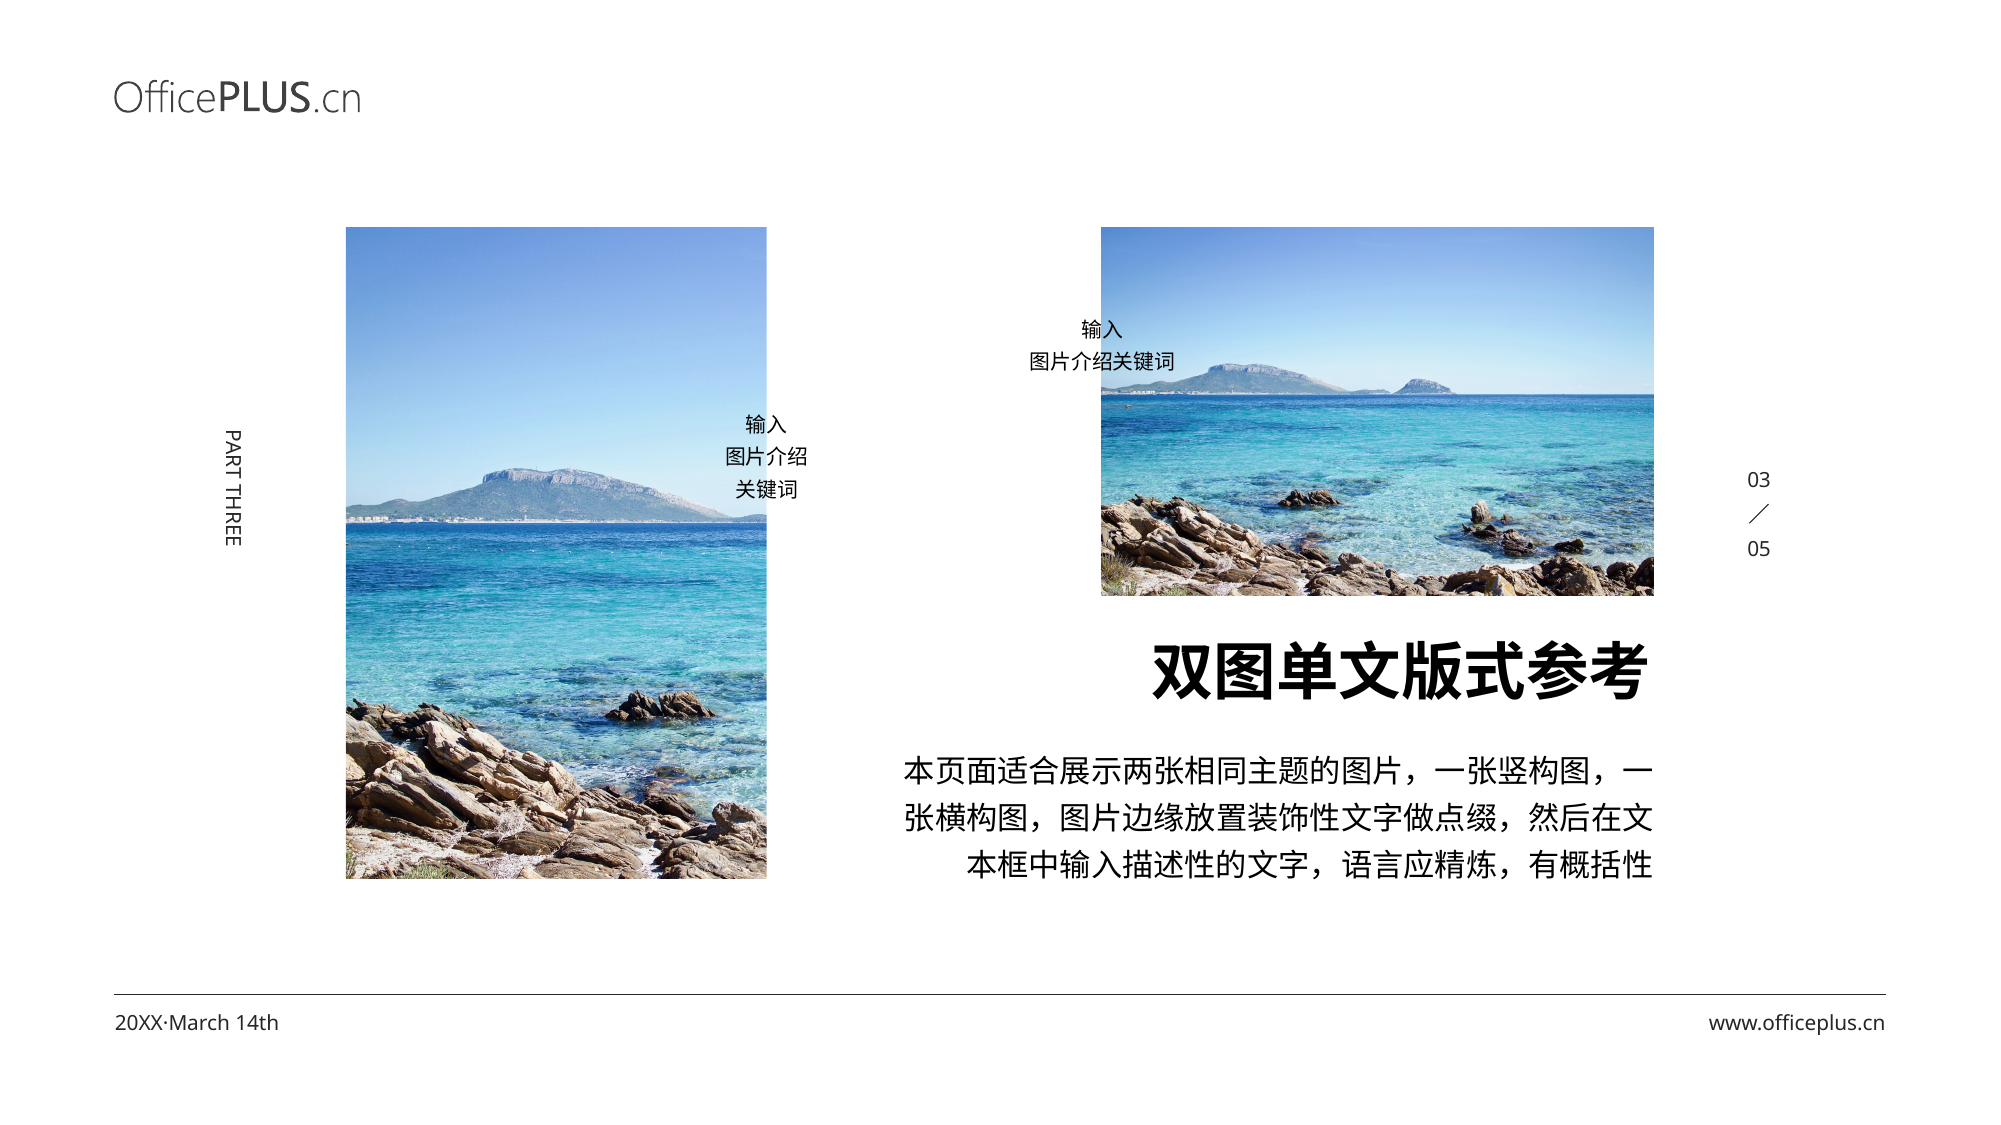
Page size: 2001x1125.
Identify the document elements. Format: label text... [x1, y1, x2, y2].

text_box 双图单文版式参考 [1151, 631, 1652, 707]
text_box 输入 图片介绍 关键词 [767, 404, 814, 502]
list 03 [1745, 466, 1773, 492]
picture [1101, 227, 1654, 596]
text_box 输入 图片介绍关键词 [1029, 309, 1101, 374]
text_box 本页面适合展示两张相同主题的图片，一张竖构图，一张横构图，图片边缘放置装饰性文字做点缀，然后在文本框中输入描述性的文字，语言应精炼，有概括性 [890, 742, 1654, 883]
list 05 [1745, 535, 1773, 562]
text_box PART three [221, 429, 247, 597]
picture [345, 227, 767, 879]
list 20XX·March 14th [115, 1009, 309, 1035]
